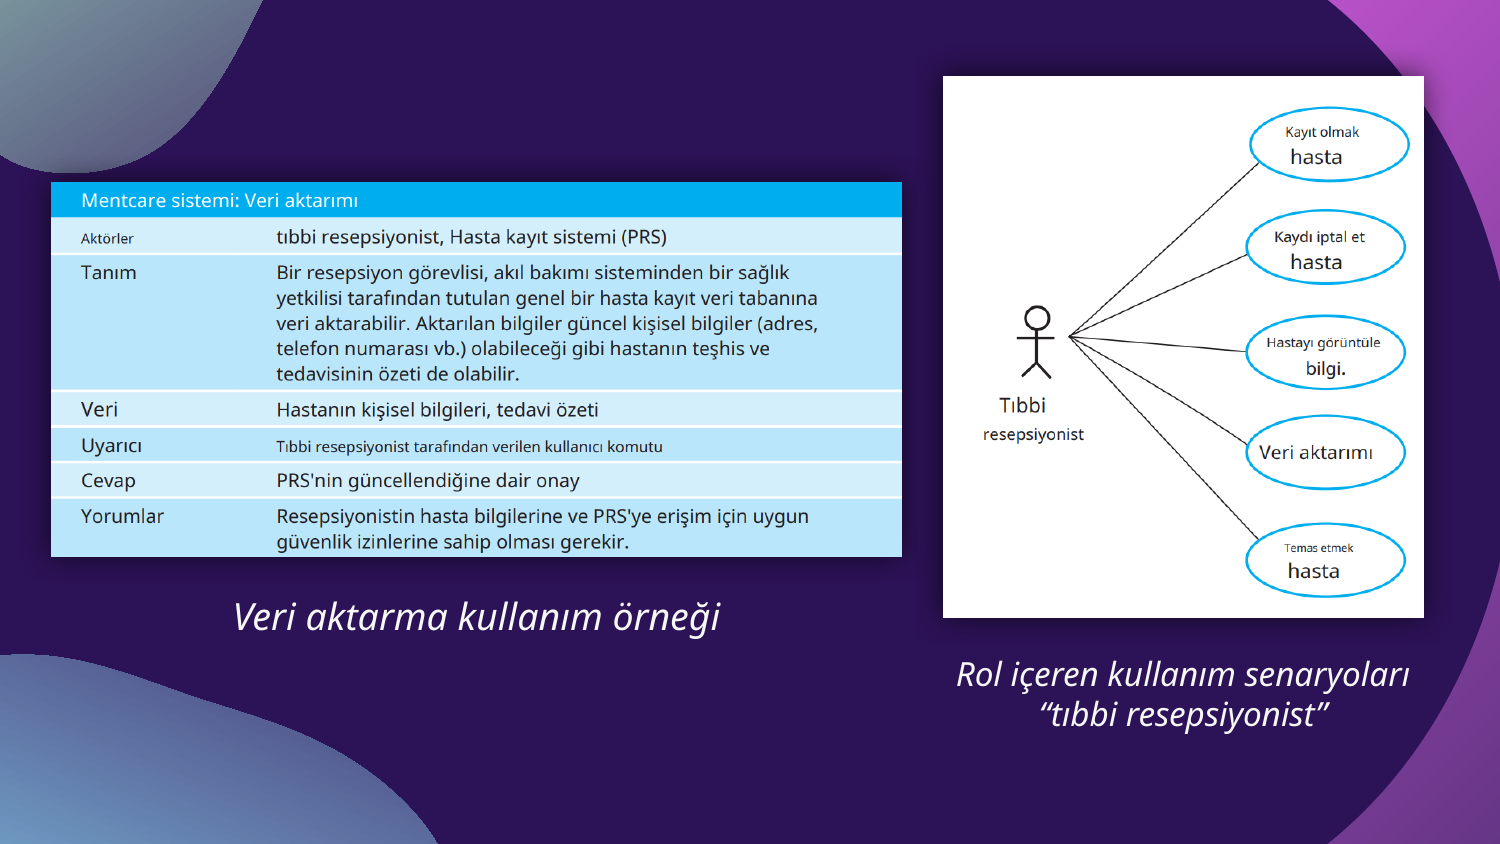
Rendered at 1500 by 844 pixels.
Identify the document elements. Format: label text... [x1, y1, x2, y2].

text_box Veri aktarma kullanım örneği [187, 585, 767, 646]
picture [51, 218, 902, 557]
text_box Rol içeren kullanım senaryoları “tıbbi resepsiyonist” [930, 646, 1436, 741]
picture [297, 193, 301, 206]
picture [943, 75, 1424, 618]
